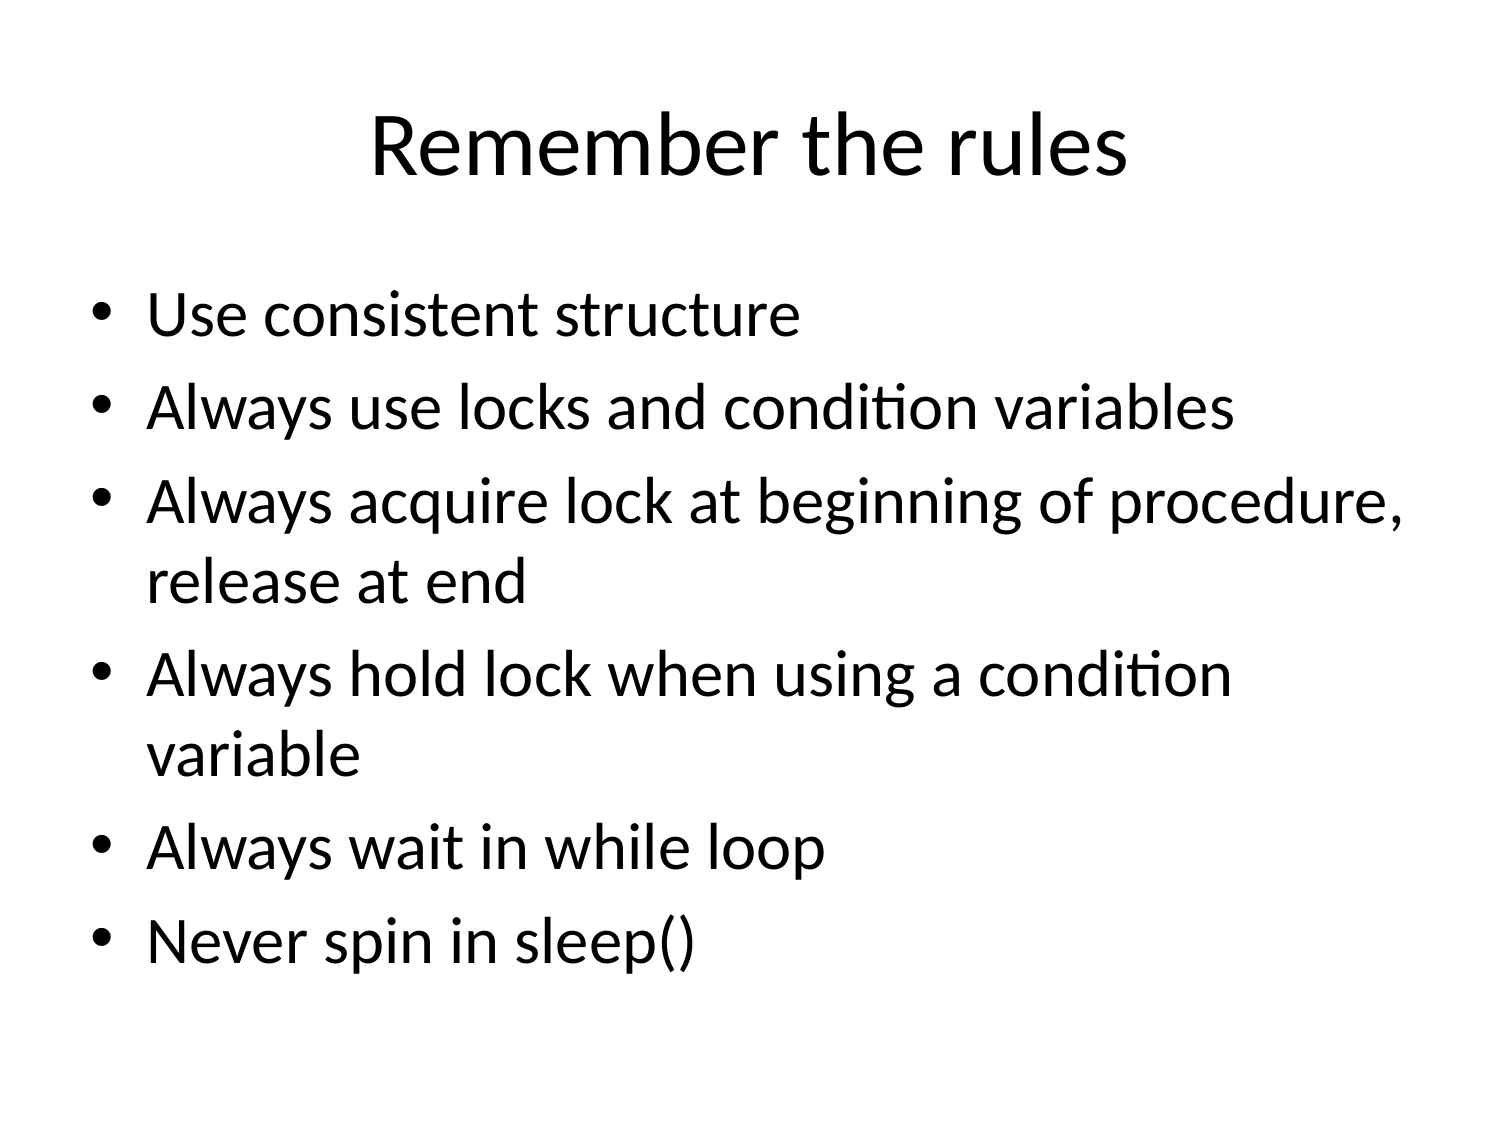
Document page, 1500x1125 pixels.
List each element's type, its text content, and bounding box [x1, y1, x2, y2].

list Use consistent structure Always use locks and condition variables Always acquire lock at beginning of procedure, release at end Always hold lock when using a condition variable Always wait in while loop Never spin in sleep() [75, 262, 1425, 1005]
title Remember the rules [75, 45, 1425, 233]
